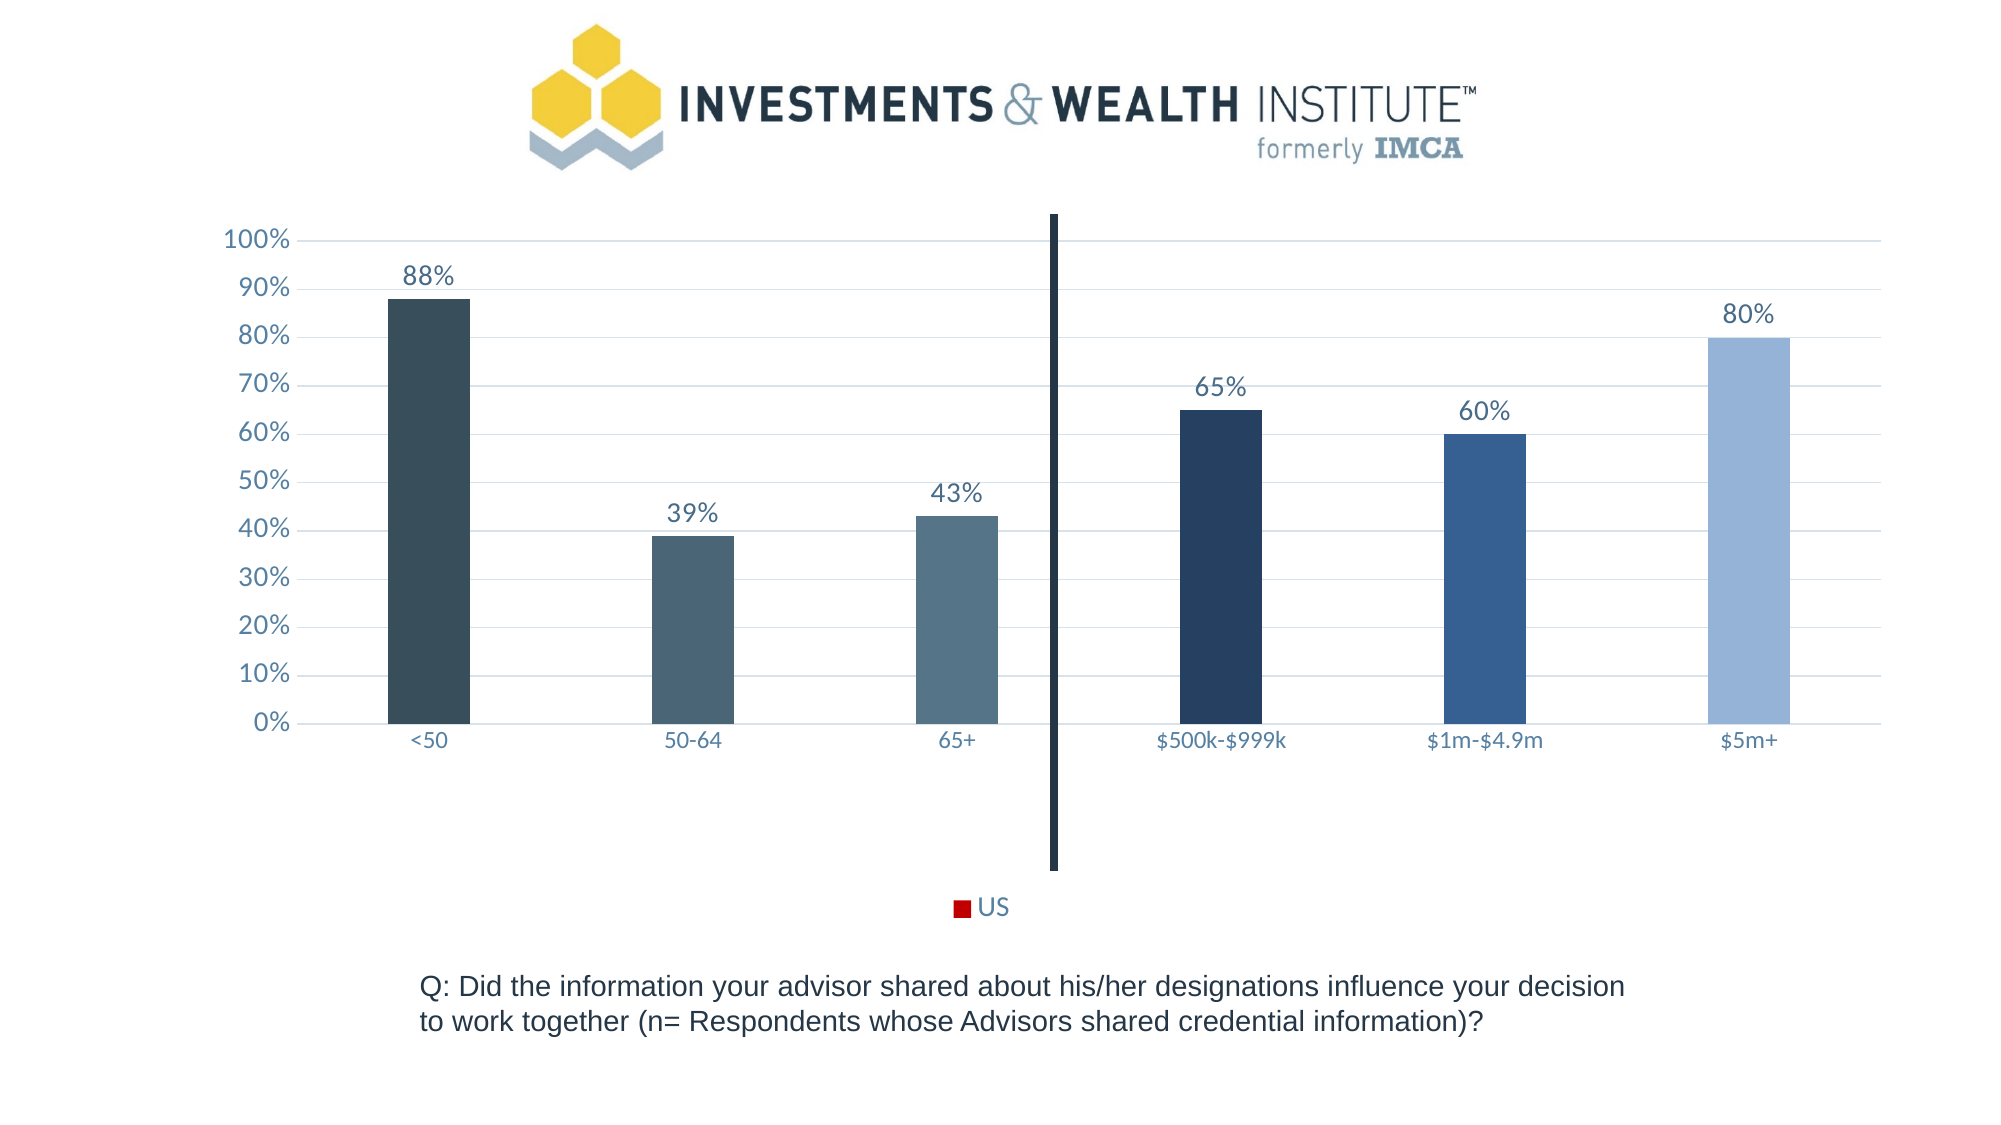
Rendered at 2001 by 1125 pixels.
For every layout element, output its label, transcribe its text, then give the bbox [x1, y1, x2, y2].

text_box Q: Did the information your advisor shared about his/her designations influence your decision to work together (n= Respondents whose Advisors shared credential information)? [404, 959, 1666, 1045]
picture [497, 14, 1503, 177]
chart [51, 209, 1913, 931]
